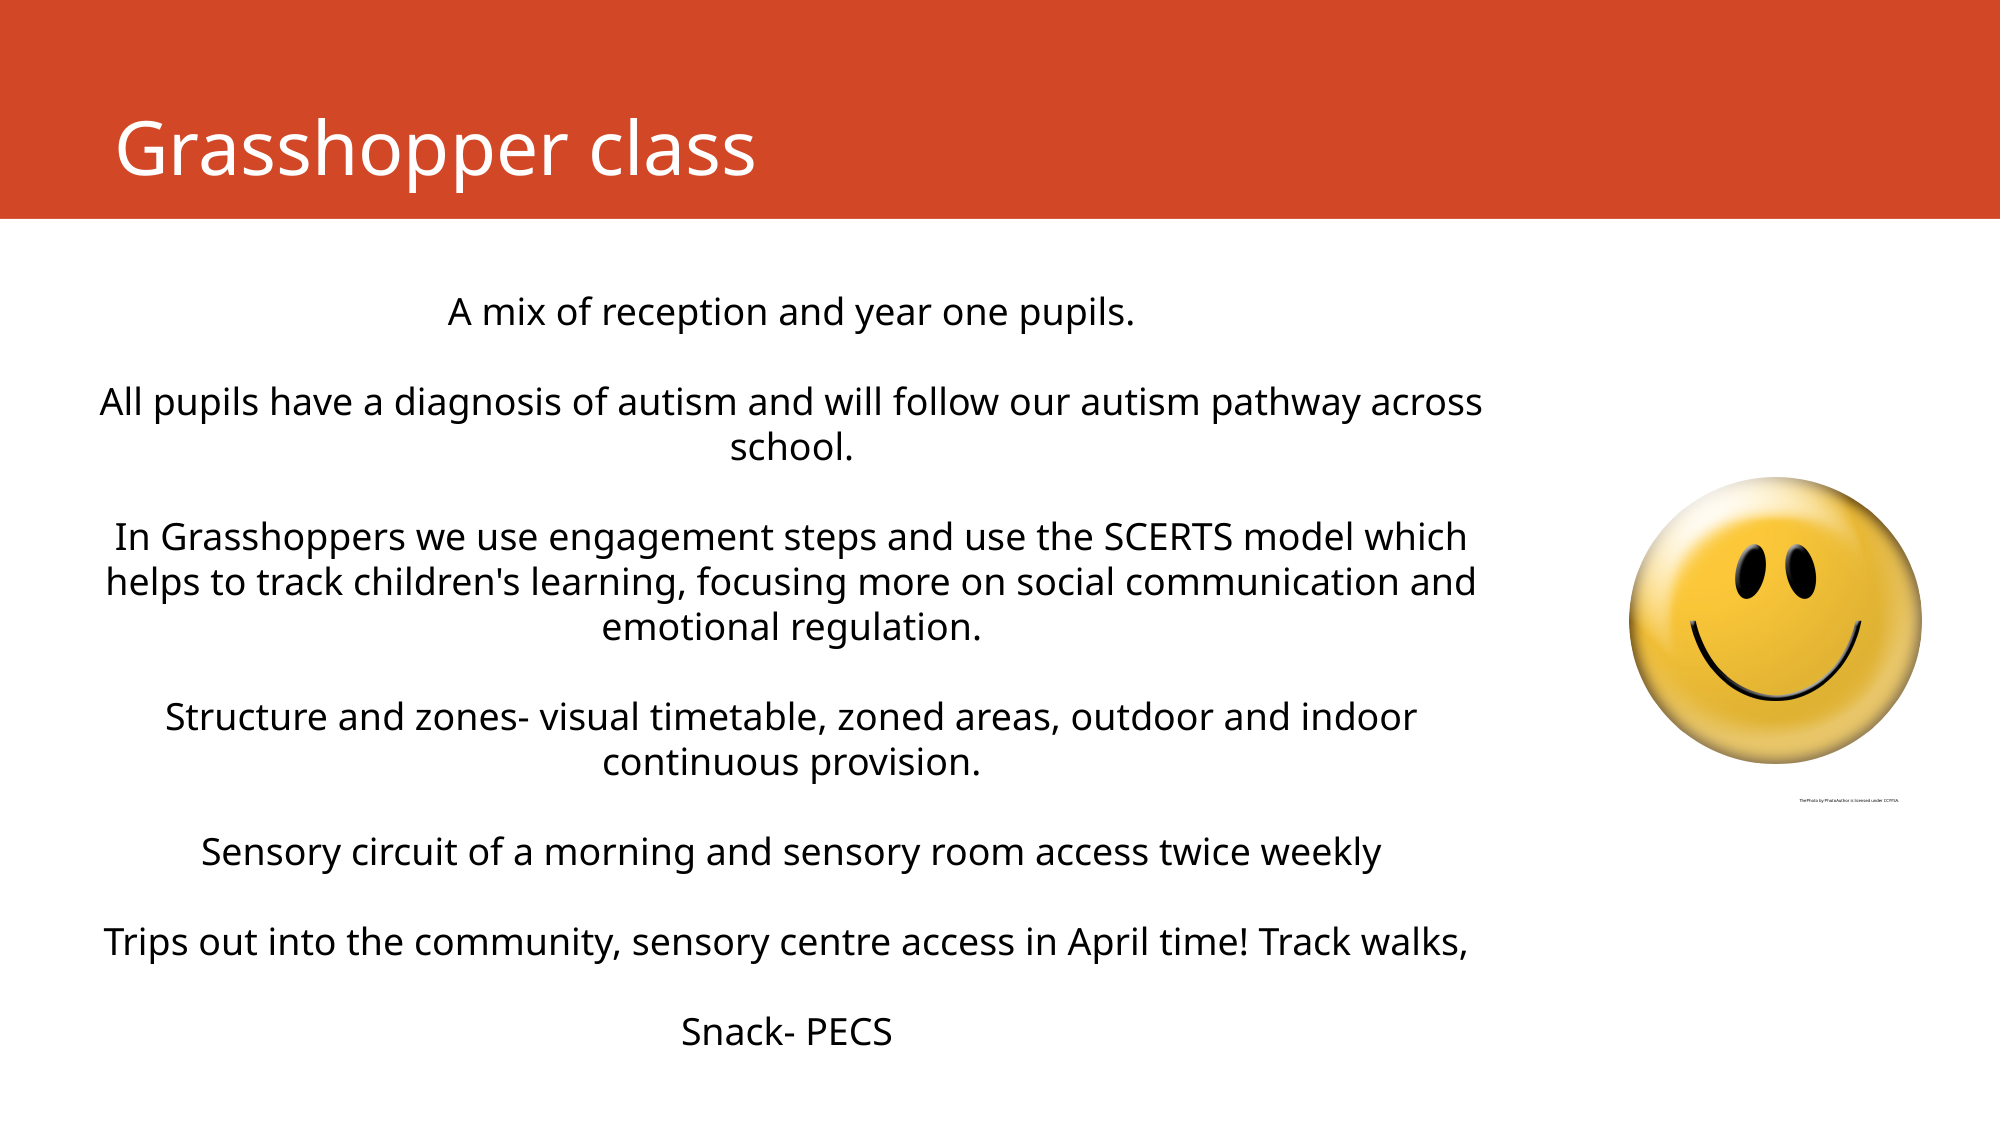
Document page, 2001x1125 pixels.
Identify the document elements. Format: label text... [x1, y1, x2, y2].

picture [1629, 477, 1922, 764]
text_box A mix of reception and year one pupils. All pupils have a diagnosis of autism and will follow our autism pathway across school. In Grasshoppers we use engagement steps and use the SCERTS model which helps to track children's learning, focusing more on social communication and emotional regulation. Structure and zones- visual timetable, zoned areas, outdoor and indoor continuous provision. Sensory circuit of a morning and sensory room access twice weekly Trips out into the community, sensory centre access in April time! Track walks, Snack- PECS [50, 280, 1534, 1061]
text_box ThePhoto by PhotoAuthor is licensed under CCYYSA. [1784, 790, 1922, 816]
title Grasshopper class [99, 0, 1863, 199]
